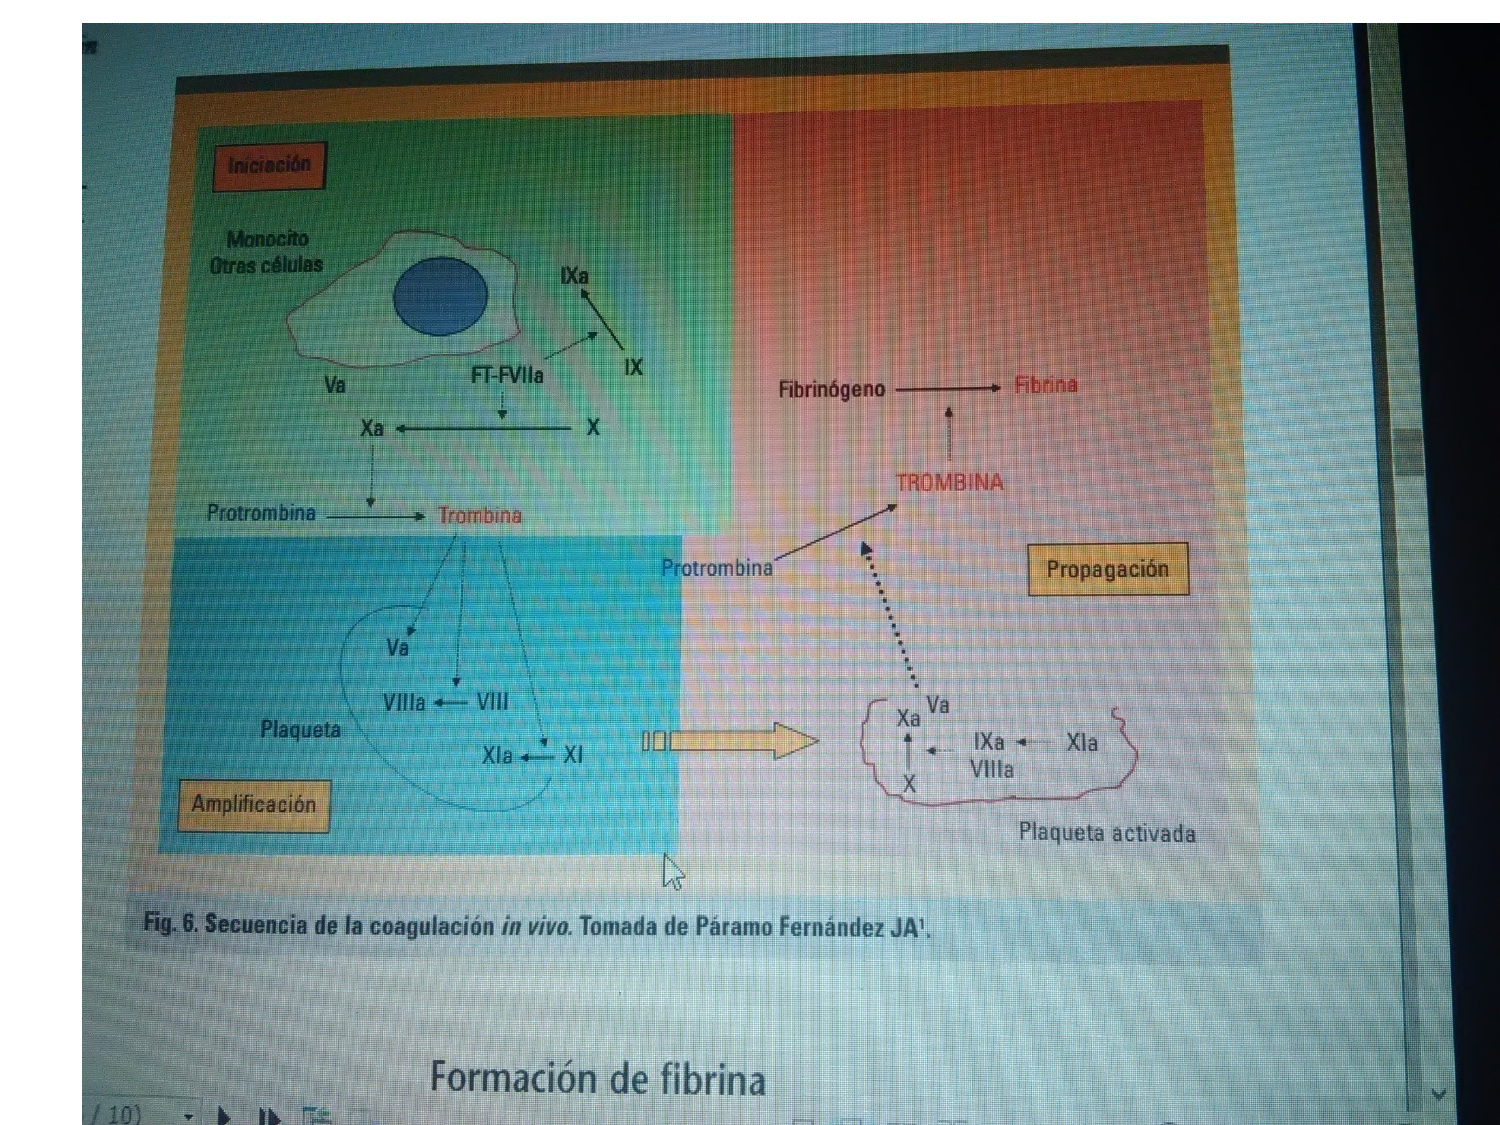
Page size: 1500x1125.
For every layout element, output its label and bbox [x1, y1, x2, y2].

list [81, 23, 1500, 1125]
